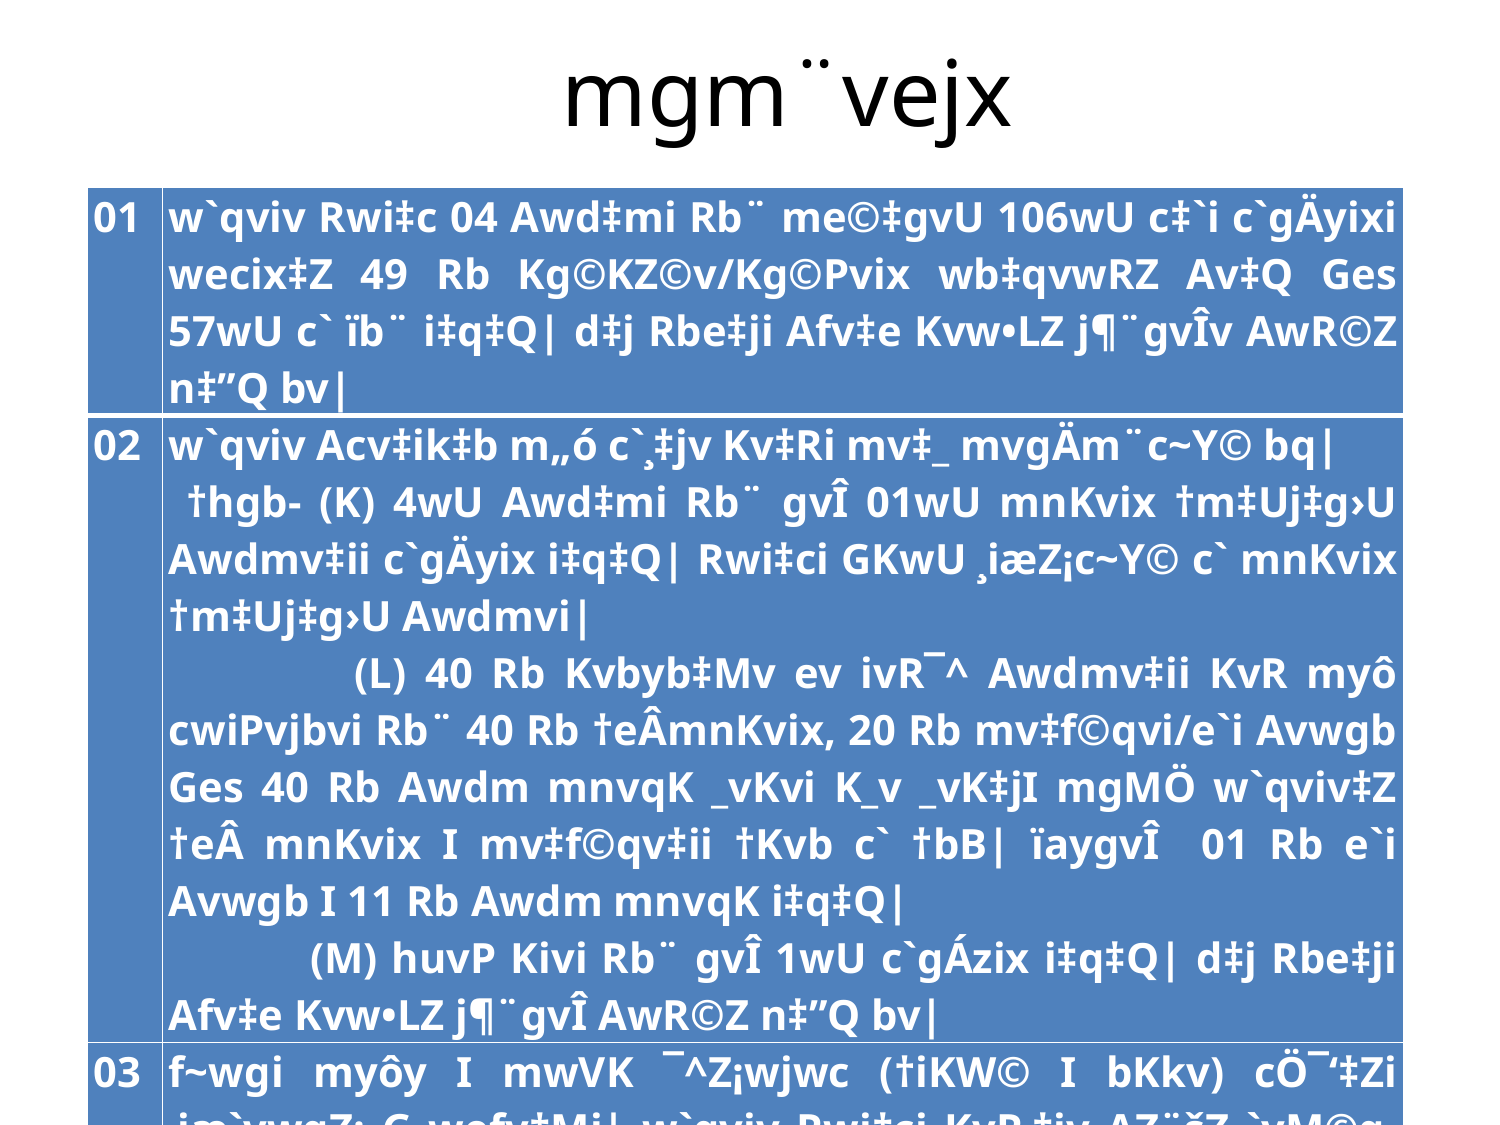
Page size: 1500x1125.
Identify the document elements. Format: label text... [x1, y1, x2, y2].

table_cell f~wgi myôy I mwVK ¯^Z¡wjwc (†iKW© I bKkv) cÖ¯‘‡Zi ¸iæ`vwqZ¡ G wefv‡Mi| w`qviv Rwi‡ci KvR¸‡jv AZ¨šZ `yM©g, `yieZx© I cÖZ¨šZ AÂ‡j nIqvq Z`viwKi Rb¨ †gvUi mvB‡Kj AZ¨vek¨K| wKš‘ w`qviv Awd‡m †Kvb gUi mvB‡Kj eivÏ bvB| [163, 1043, 1403, 1125]
table_header w`qviv Rwi‡c 04 Awd‡mi Rb¨ me©‡gvU 106wU c‡`i c`gÄyixi wecix‡Z 49 Rb Kg©KZ©v/Kg©Pvix wb‡qvwRZ Av‡Q Ges 57wU c` ïb¨ i‡q‡Q| d‡j Rbe‡ji Afv‡e Kvw•LZ j¶¨gvÎv AwR©Z n‡”Q bv| [163, 188, 1403, 413]
title mgm¨vejx [112, 24, 1463, 155]
table_header 01 [88, 188, 162, 413]
table_cell w`qviv Acv‡ik‡b m„ó c`¸‡jv Kv‡Ri mv‡_ mvgÄm¨c~Y© bq| †hgb- (K) 4wU Awd‡mi Rb¨ gvÎ 01wU mnKvix †m‡Uj‡g›U Awdmv‡ii c`gÄyix i‡q‡Q| Rwi‡ci GKwU ¸iæZ¡c~Y© c` mnKvix †m‡Uj‡g›U Awdmvi| (L) 40 Rb Kvbyb‡Mv ev ivR¯^ Awdmv‡ii KvR myô cwiPvjbvi Rb¨ 40 Rb †eÂmnKvix, 20 Rb mv‡f©qvi/e`i Avwgb Ges 40 Rb Awdm mnvqK _vKvi K_v _vK‡jI mgMÖ w`qviv‡Z †eÂ mnKvix I mv‡f©qv‡ii †Kvb c` †bB| ïaygvÎ 01 Rb e`i Avwgb I 11 Rb Awdm mnvqK i‡q‡Q| (M) huvP Kivi Rb¨ gvÎ 1wU c`gÁzix i‡q‡Q| d‡j Rbe‡ji Afv‡e Kvw•LZ j¶¨gvÎ AwR©Z n‡”Q bv| [163, 418, 1403, 1042]
table_cell 02 [88, 418, 162, 1042]
table_cell 03 [88, 1043, 162, 1125]
